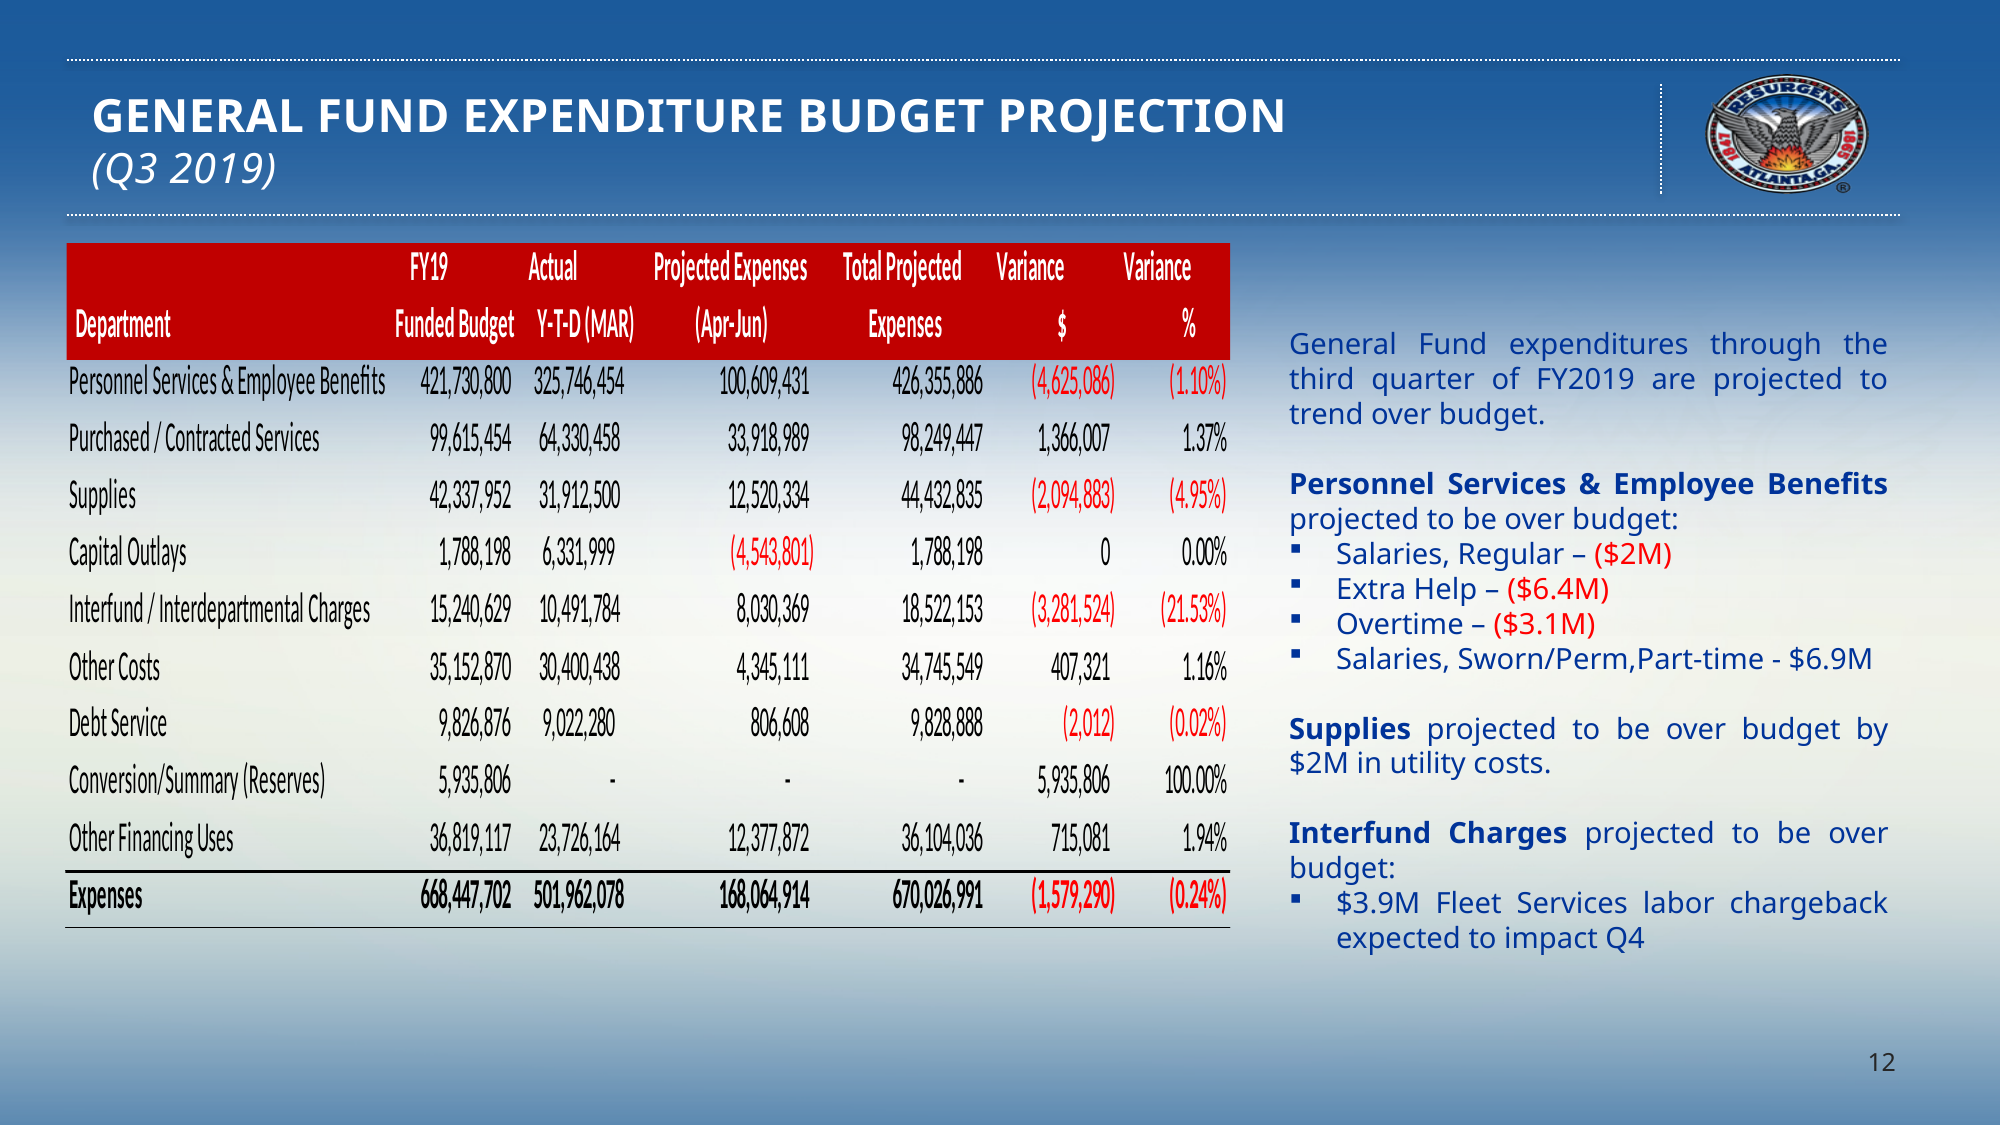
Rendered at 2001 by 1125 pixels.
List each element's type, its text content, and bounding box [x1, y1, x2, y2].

text_box General Fund expenditures through the third quarter of FY2019 are projected to trend over budget. Personnel Services & Employee Benefits projected to be over budget: Salaries, Regular – ($2M) Extra Help – ($6.4M) Overtime – ($3.1M) Salaries, Sworn/Perm,Part-time - $6.9M Supplies projected to be over budget by $2M in utility costs. Interfund Charges projected to be over budget: $3.9M Fleet Services labor chargeback expected to impact Q4 [1274, 317, 1904, 1067]
slide_number 12 [1444, 1033, 1912, 1093]
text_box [65, 239, 1232, 931]
title GENERAL FUND EXPENDITURE BUDGET PROJECTION (Q3 2019) [76, 62, 1589, 218]
picture [0, 0, 2000, 1125]
